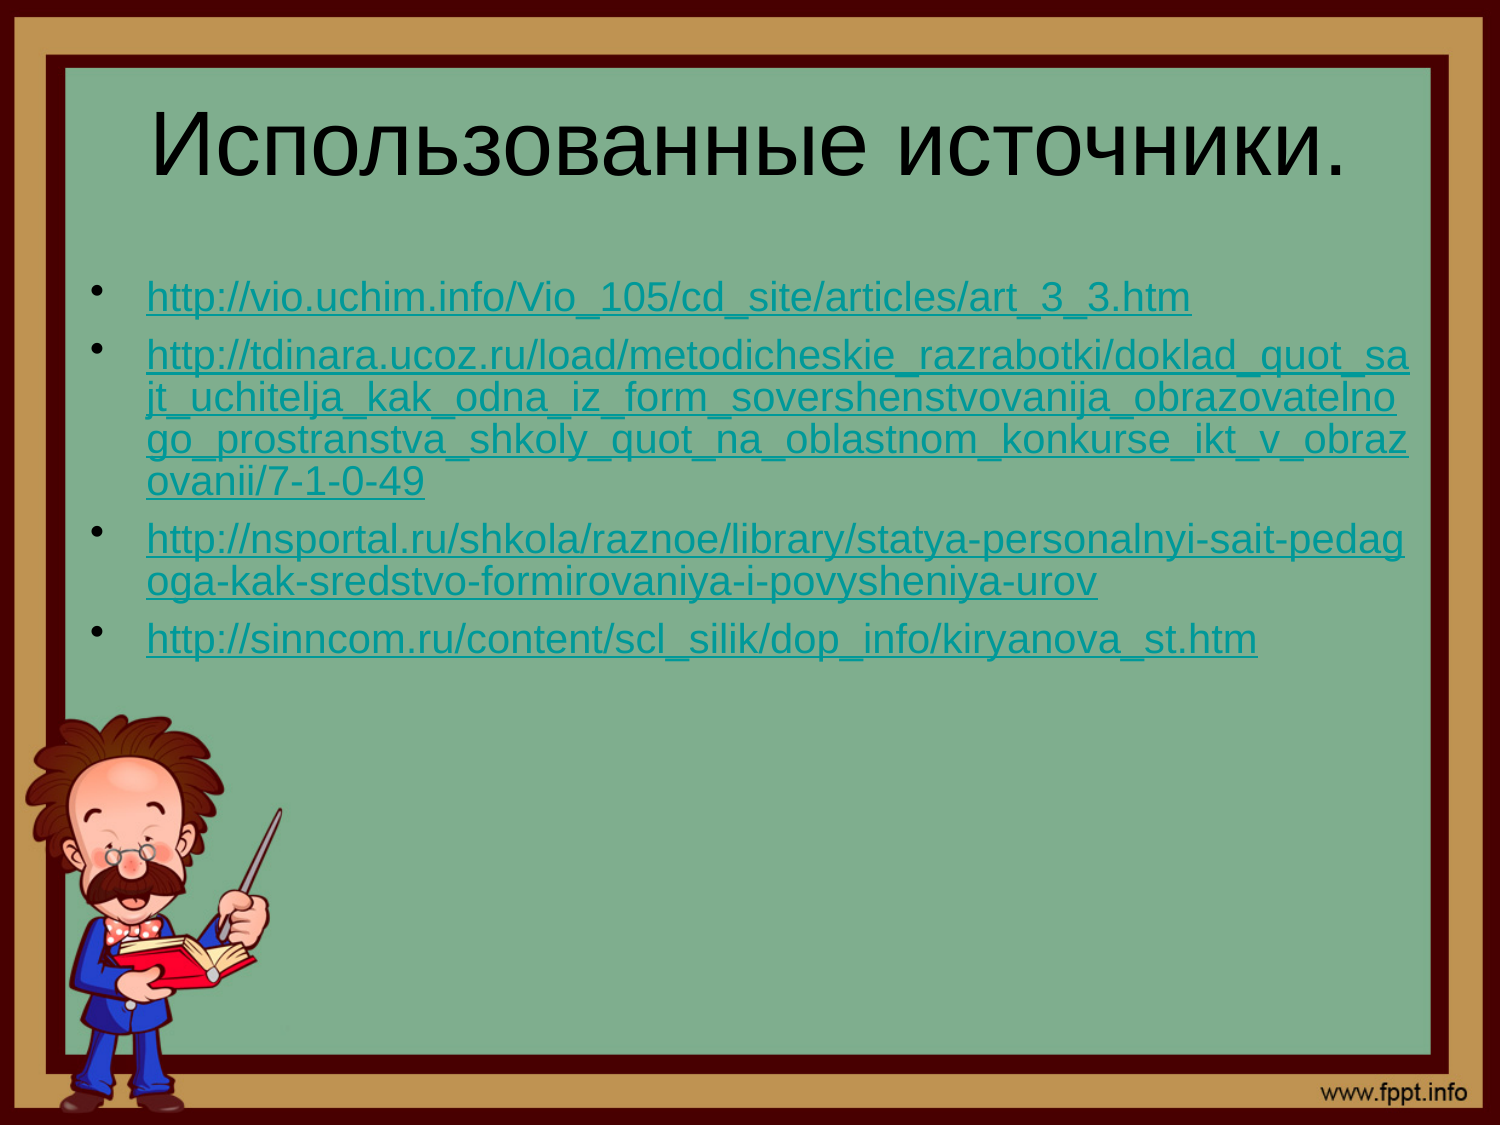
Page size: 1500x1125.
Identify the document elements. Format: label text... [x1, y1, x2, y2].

picture [0, 0, 1500, 1125]
list http://vio.uchim.info/Vio_105/cd_site/articles/art_3_3.htm http://tdinara.ucoz.ru/load/metodicheskie_razrabotki/doklad_quot_sajt_uchitelja_kak_odna_iz_form_sovershenstvovanija_obrazovatelnogo_prostranstva_shkoly_quot_na_oblastnom_konkurse_ikt_v_obrazovanii/7-1-0-49 http://nsportal.ru/shkola/raznoe/library/statya-personalnyi-sait-pedagoga-kak-sredstvo-formirovaniya-i-povysheniya-urov http://sinncom.ru/content/scl_silik/dop_info/kiryanova_st.htm [74, 262, 1426, 1006]
title Использованные источники. [74, 44, 1426, 233]
